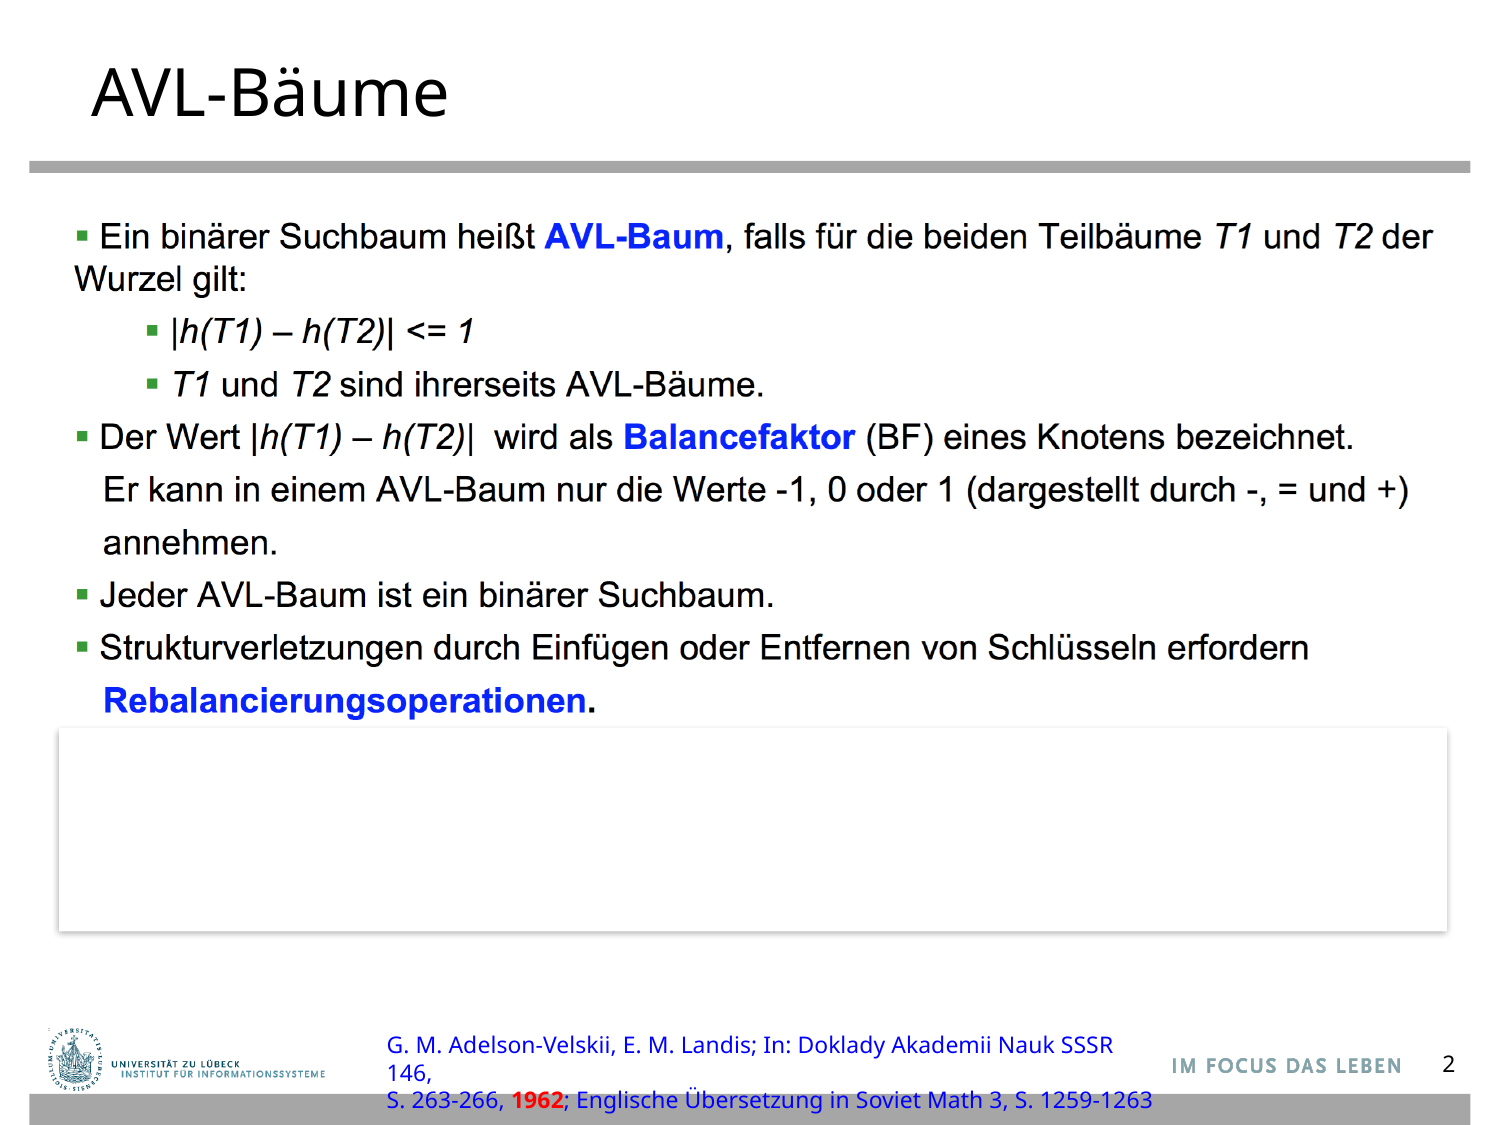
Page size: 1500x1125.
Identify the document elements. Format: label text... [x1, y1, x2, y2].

text_box G. M. Adelson-Velskii, E. M. Landis; In: Doklady Akademii Nauk SSSR 146, S. 263-266, 1962; Englische Übersetzung in Soviet Math 3, S. 1259-1263 [371, 1023, 1176, 1121]
picture [1176, 1058, 1305, 1073]
title AVL-Bäume [76, 42, 1427, 126]
slide_number 2 [1305, 1050, 1471, 1083]
picture [58, 207, 1447, 932]
